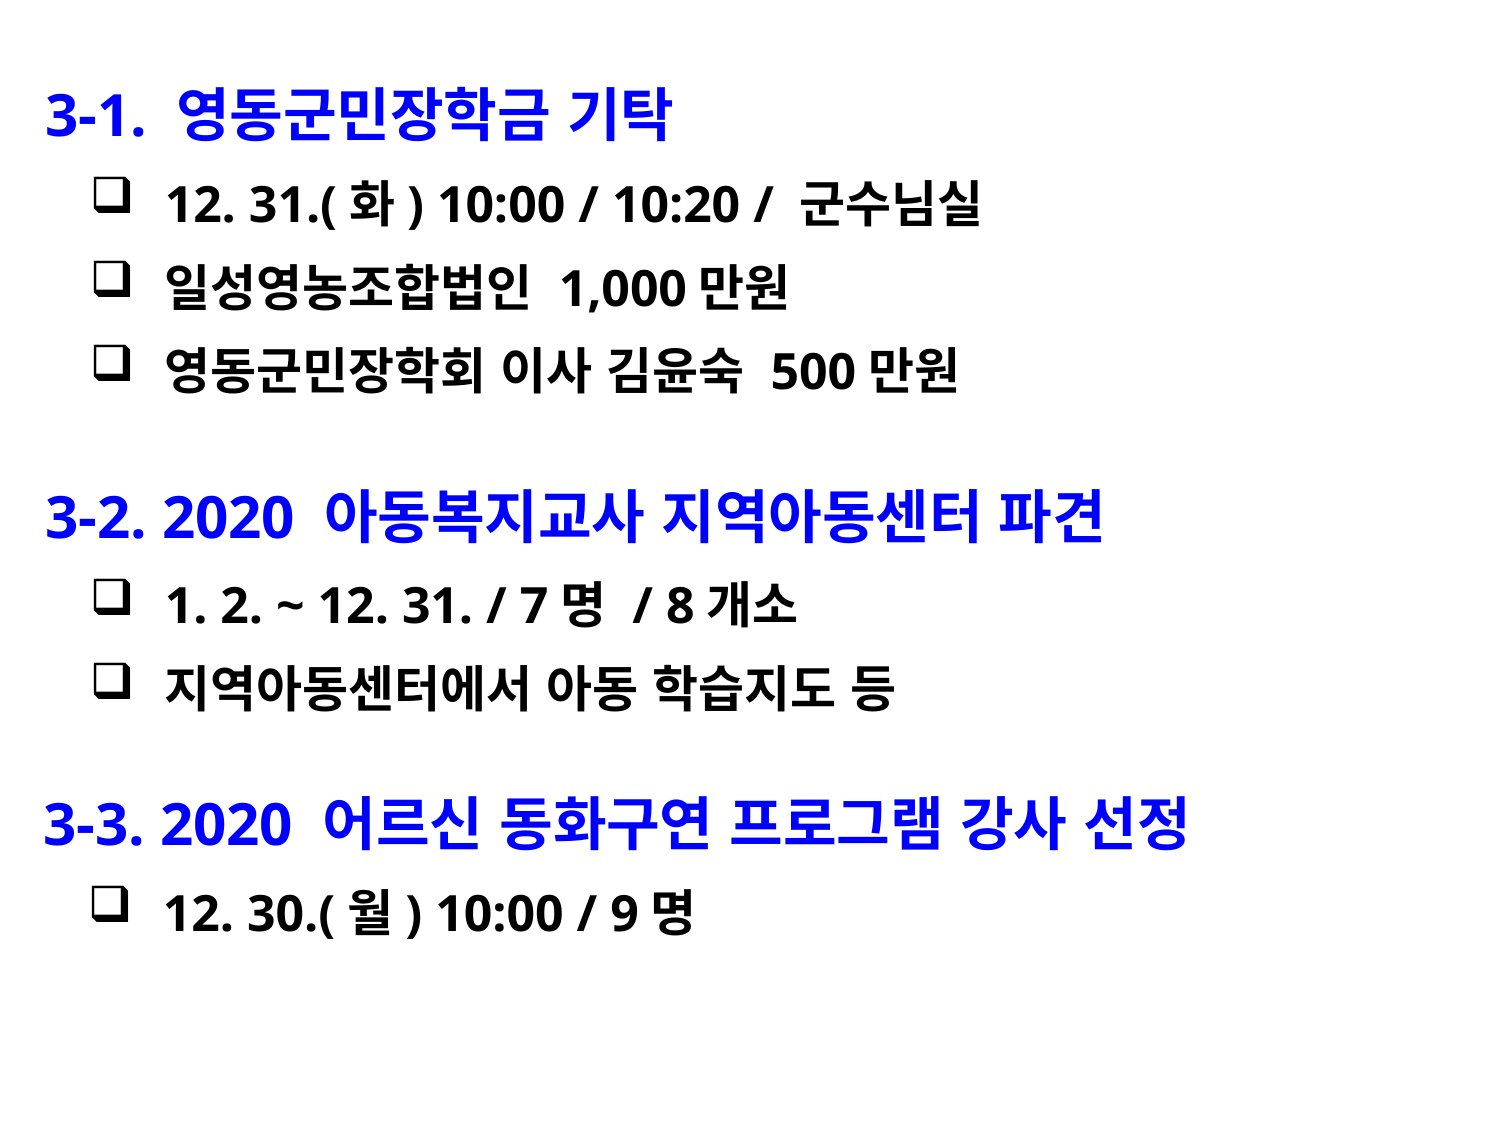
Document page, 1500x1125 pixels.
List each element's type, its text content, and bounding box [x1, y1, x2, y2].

text_box 3-1. 영동군민장학금 기탁 12. 31.(화) 10:00 / 10:20 / 군수님실 일성영농조합법인 1,000만원 영동군민장학회 이사 김윤숙 500만원 [0, 42, 1499, 444]
text_box 3-2. 2020 아동복지교사 지역아동센터 파견 1. 2. ~ 12. 31. / 7명 / 8개소 지역아동센터에서 아동 학습지도 등 [0, 444, 1499, 726]
text_box 3-3. 2020 어르신 동화구연 프로그램 강사 선정 12. 30.(월) 10:00 / 9명 [0, 751, 1500, 1055]
